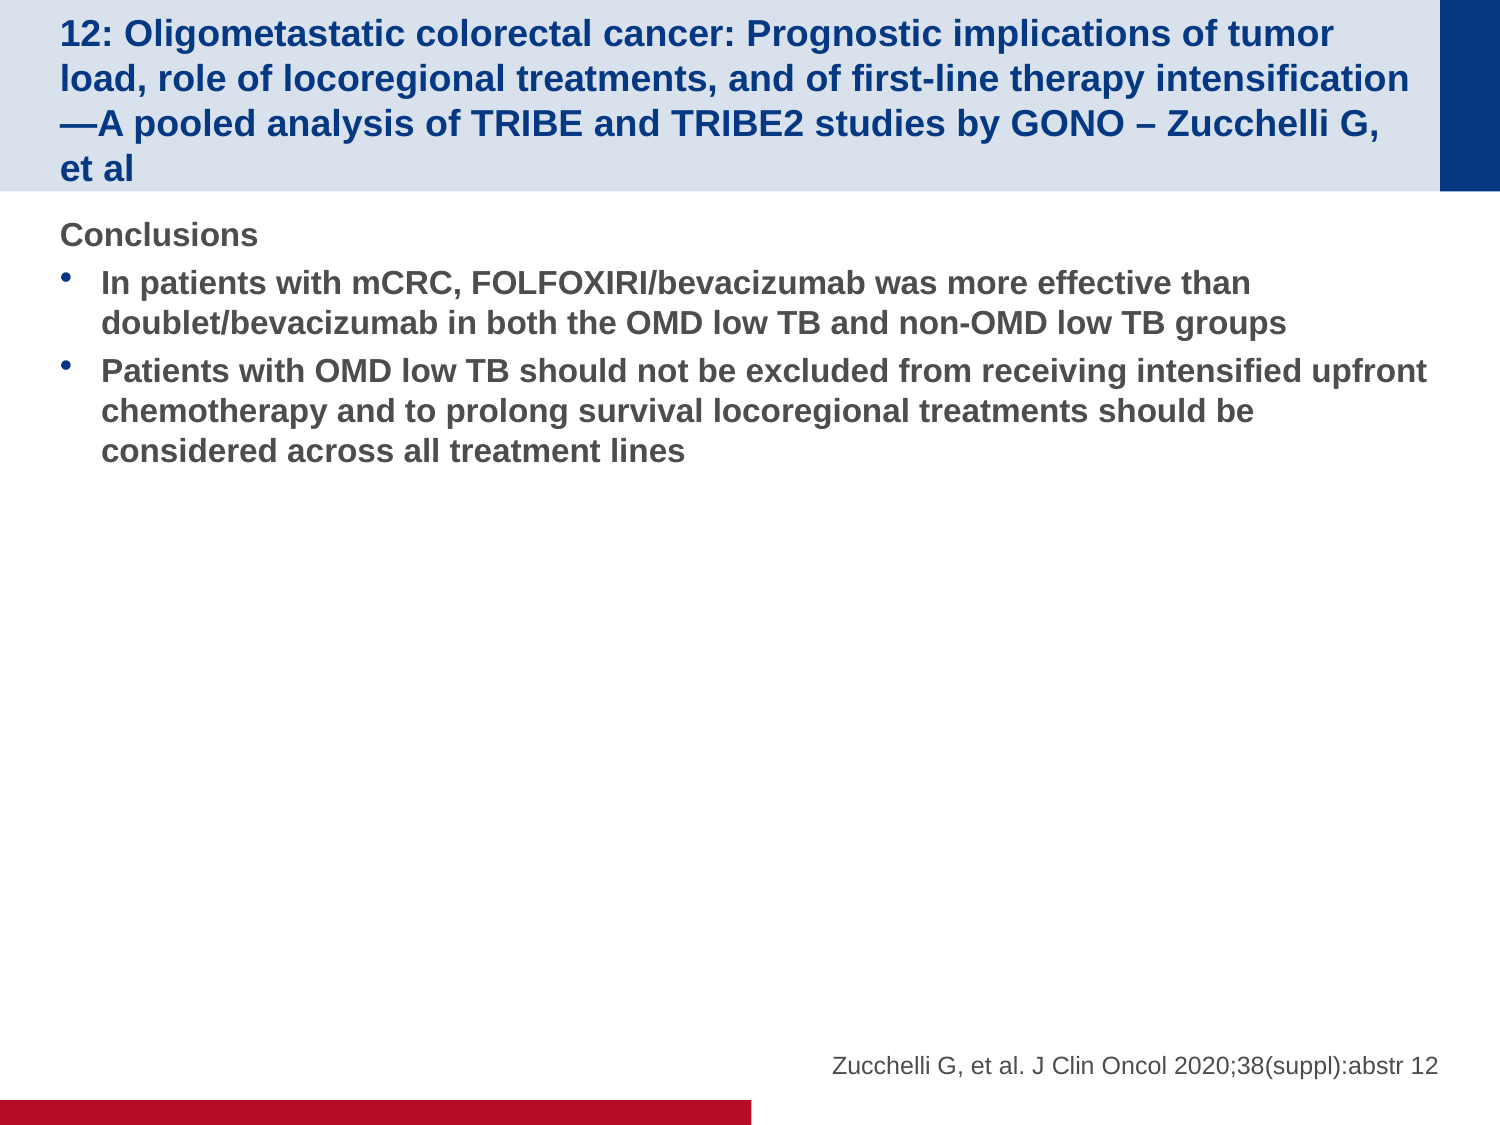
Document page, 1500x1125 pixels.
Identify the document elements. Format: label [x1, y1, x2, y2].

list [762, 999, 1441, 1080]
title [59, 29, 1412, 162]
list [59, 205, 1441, 985]
